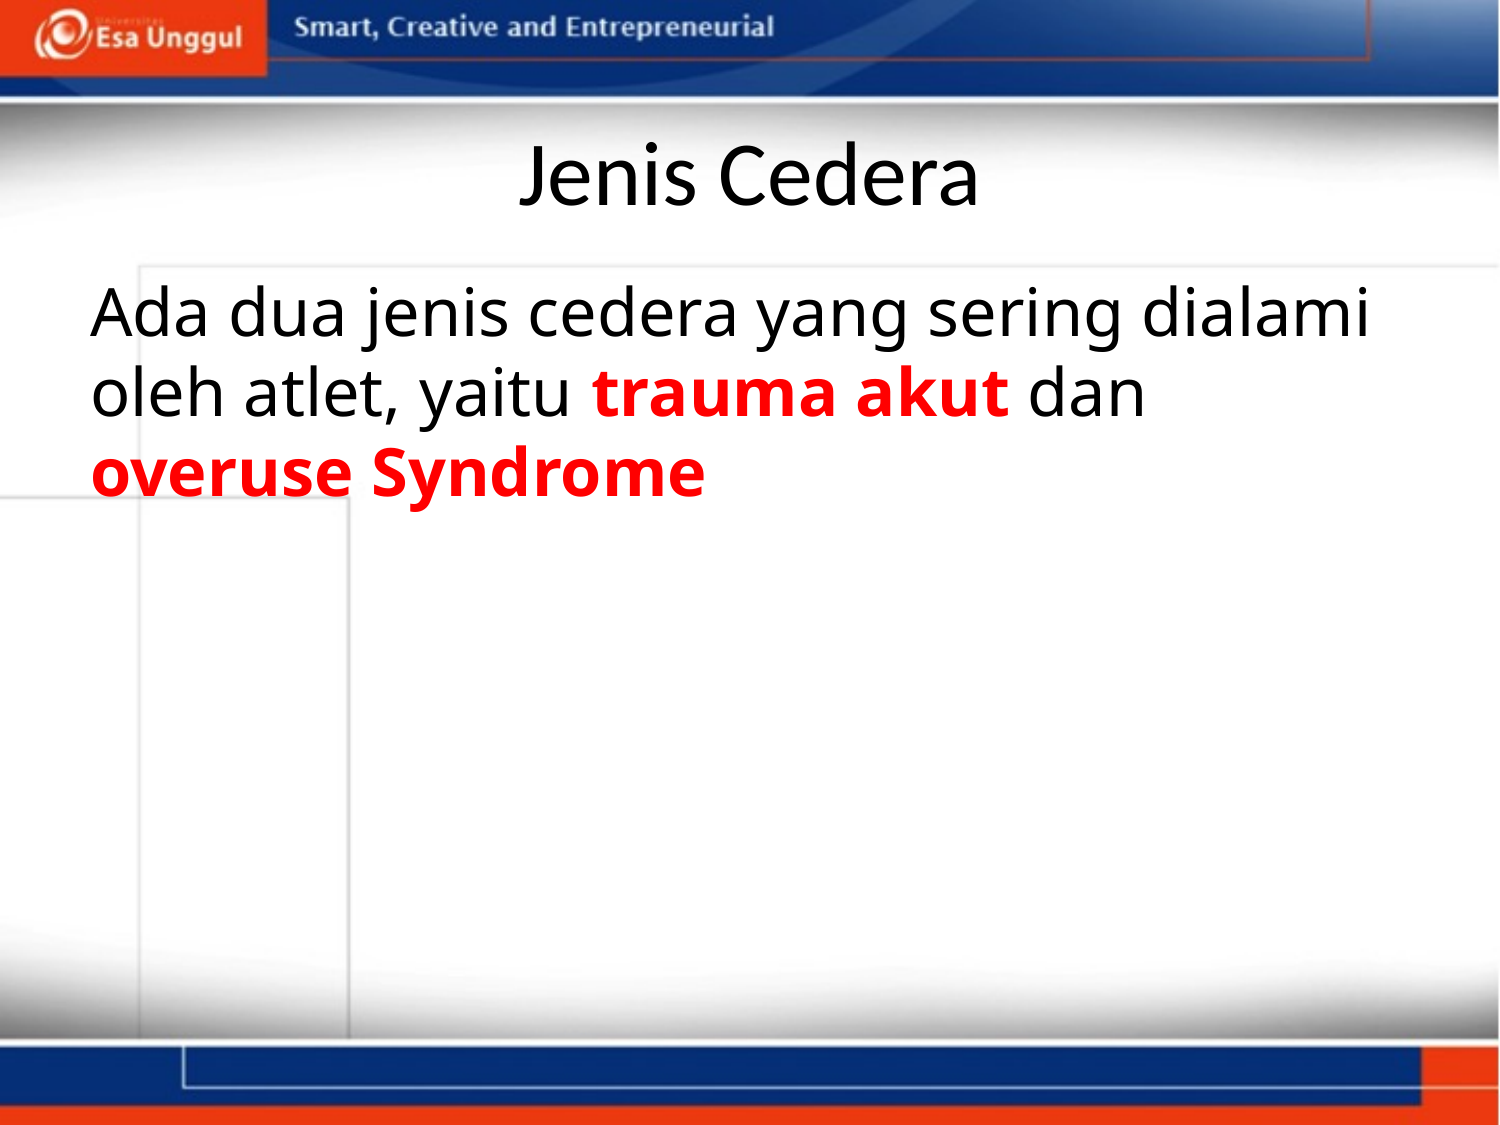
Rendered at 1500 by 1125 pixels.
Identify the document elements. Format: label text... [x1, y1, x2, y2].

title Jenis Cedera [75, 75, 1425, 262]
list Ada dua jenis cedera yang sering dialami oleh atlet, yaitu trauma akut dan overuse Syndrome [75, 262, 1425, 1005]
picture [0, 0, 1500, 1125]
